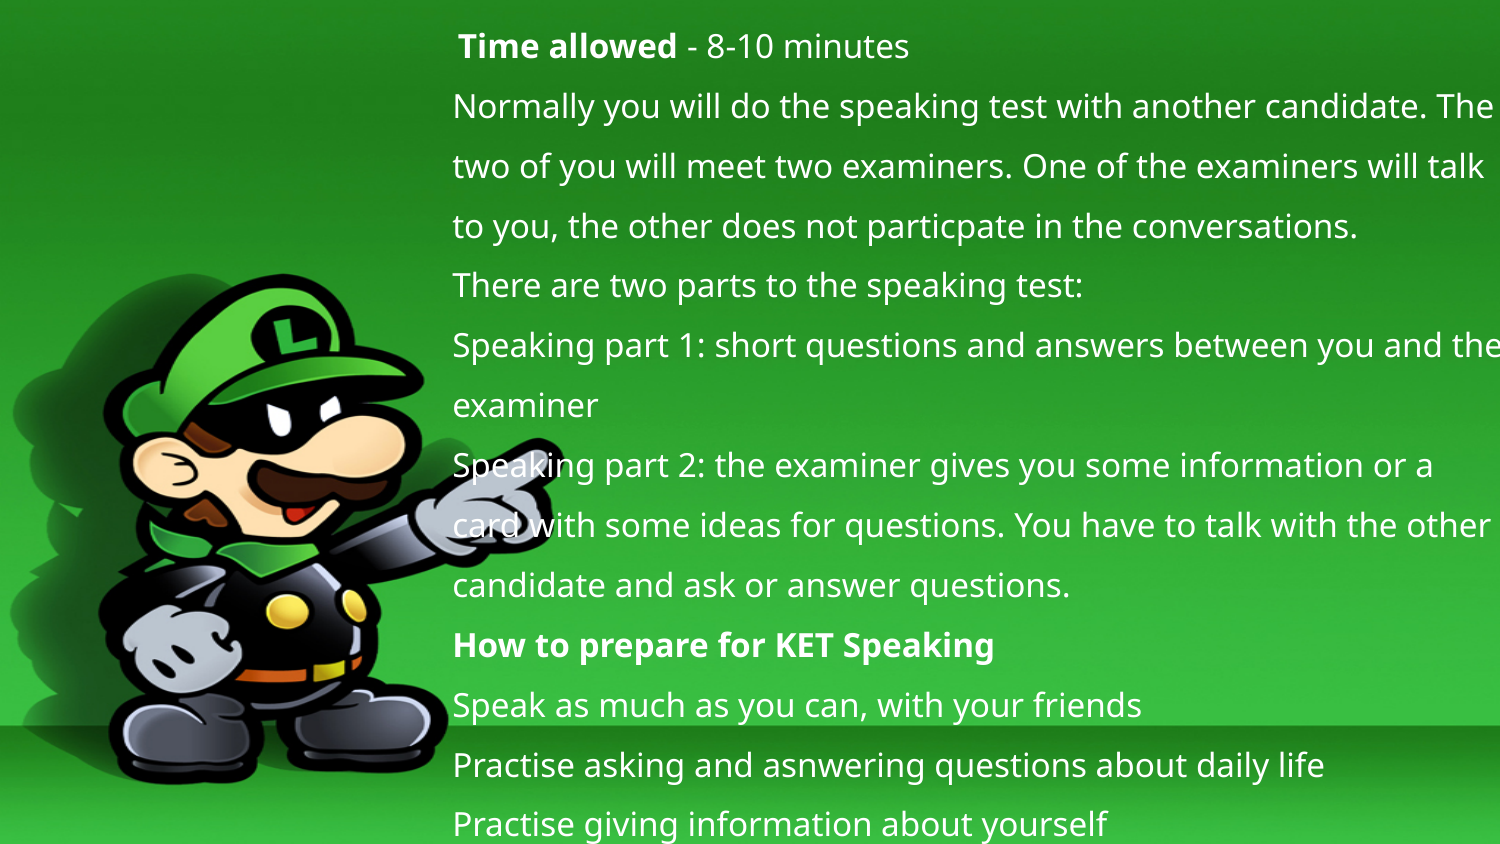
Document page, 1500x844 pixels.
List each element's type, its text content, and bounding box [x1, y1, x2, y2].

text_box Time allowed - 8-10 minutes Normally you will do the speaking test with another candidate. The two of you will meet two examiners. One of the examiners will talk to you, the other does not particpate in the conversations. There are two parts to the speaking test: Speaking part 1: short questions and answers between you and the examiner Speaking part 2: the examiner gives you some information or a card with some ideas for questions. You have to talk with the other candidate and ask or answer questions. How to prepare for KET Speaking Speak as much as you can, with your friends Practise asking and asnwering questions about daily life Practise giving information about yourself [437, 0, 1500, 844]
picture [0, 0, 437, 844]
